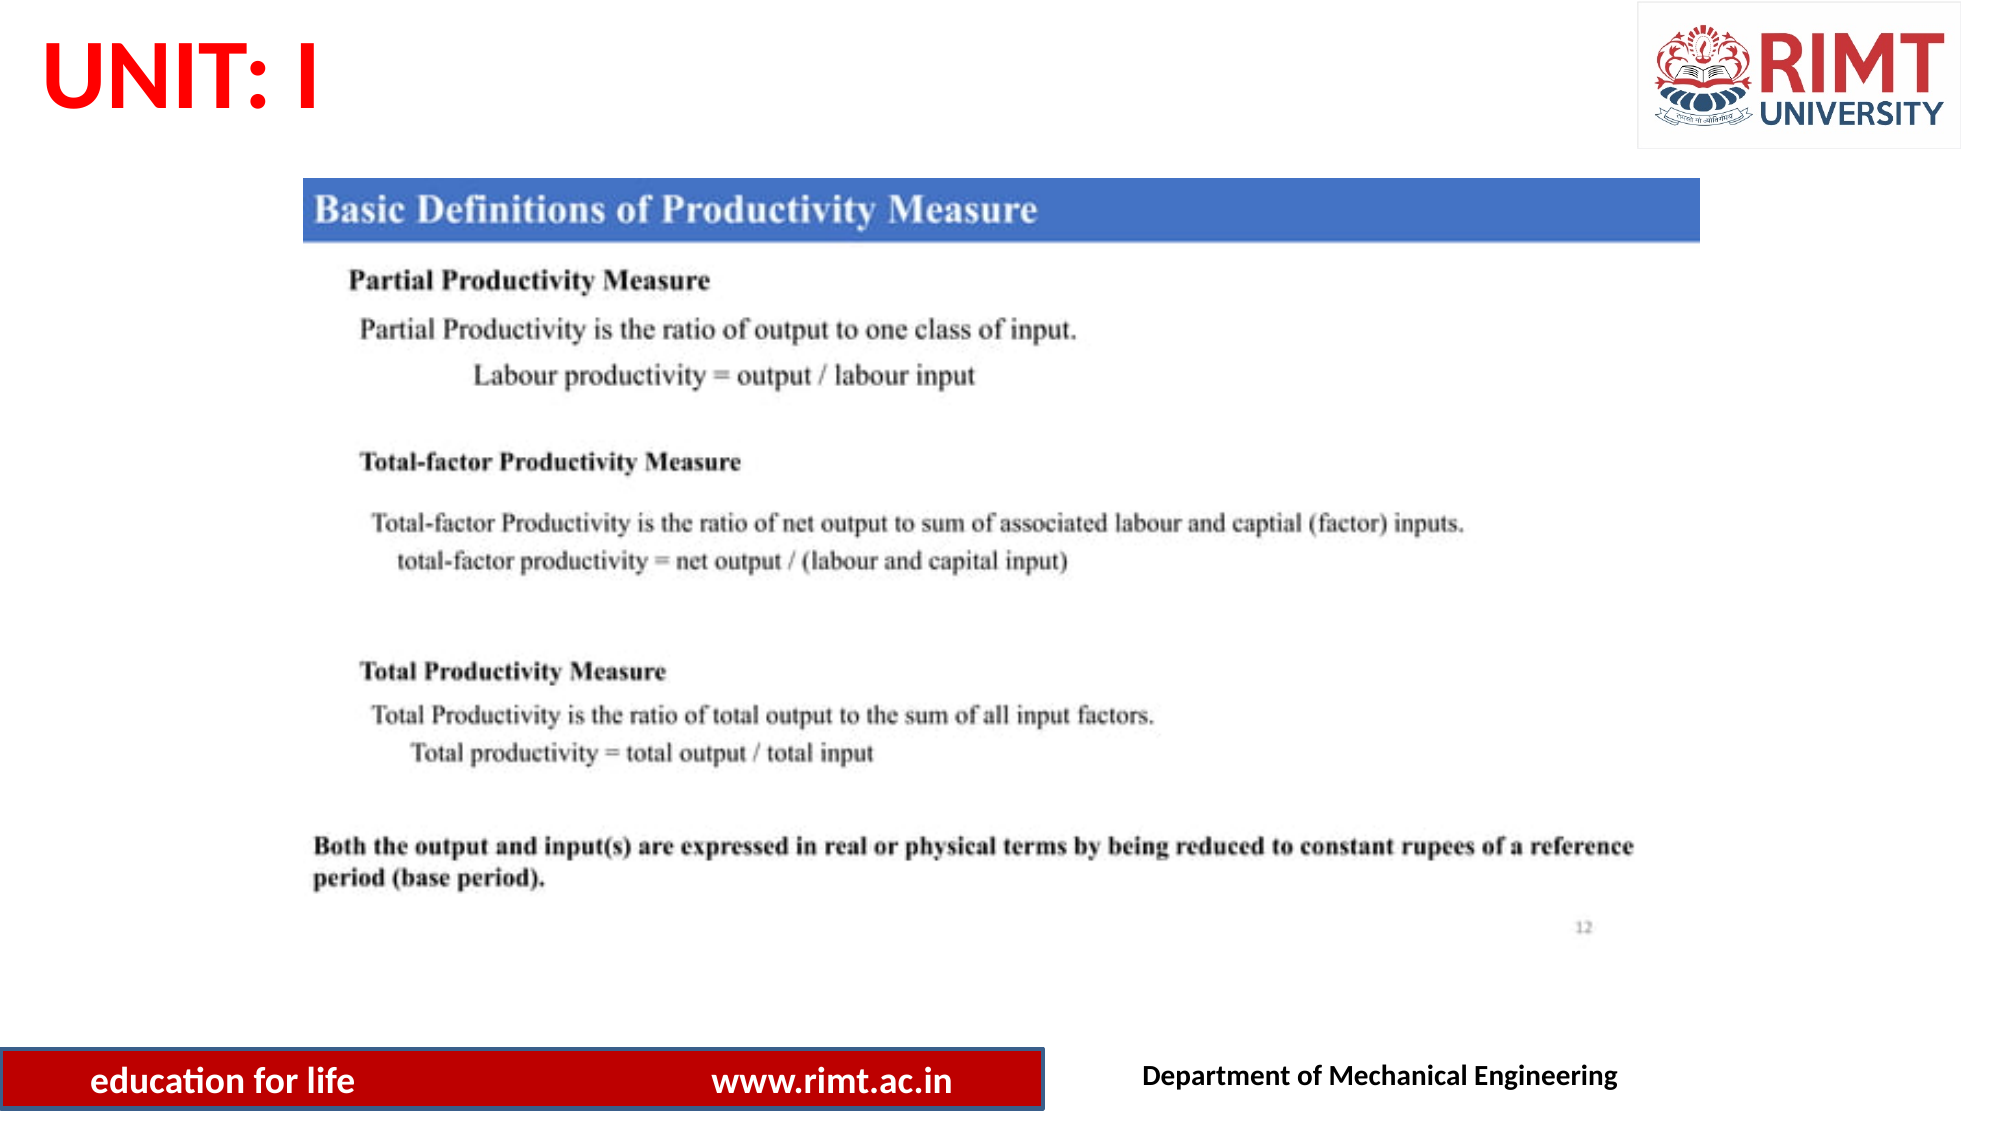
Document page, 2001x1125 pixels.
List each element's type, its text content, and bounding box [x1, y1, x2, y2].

text_box Department of Mechanical Engineering [1042, 1044, 1718, 1104]
picture [303, 178, 1700, 965]
text_box education for life www.rimt.ac.in [0, 1047, 1045, 1111]
text_box UNIT: I [0, 0, 363, 138]
picture [1637, 1, 1961, 149]
